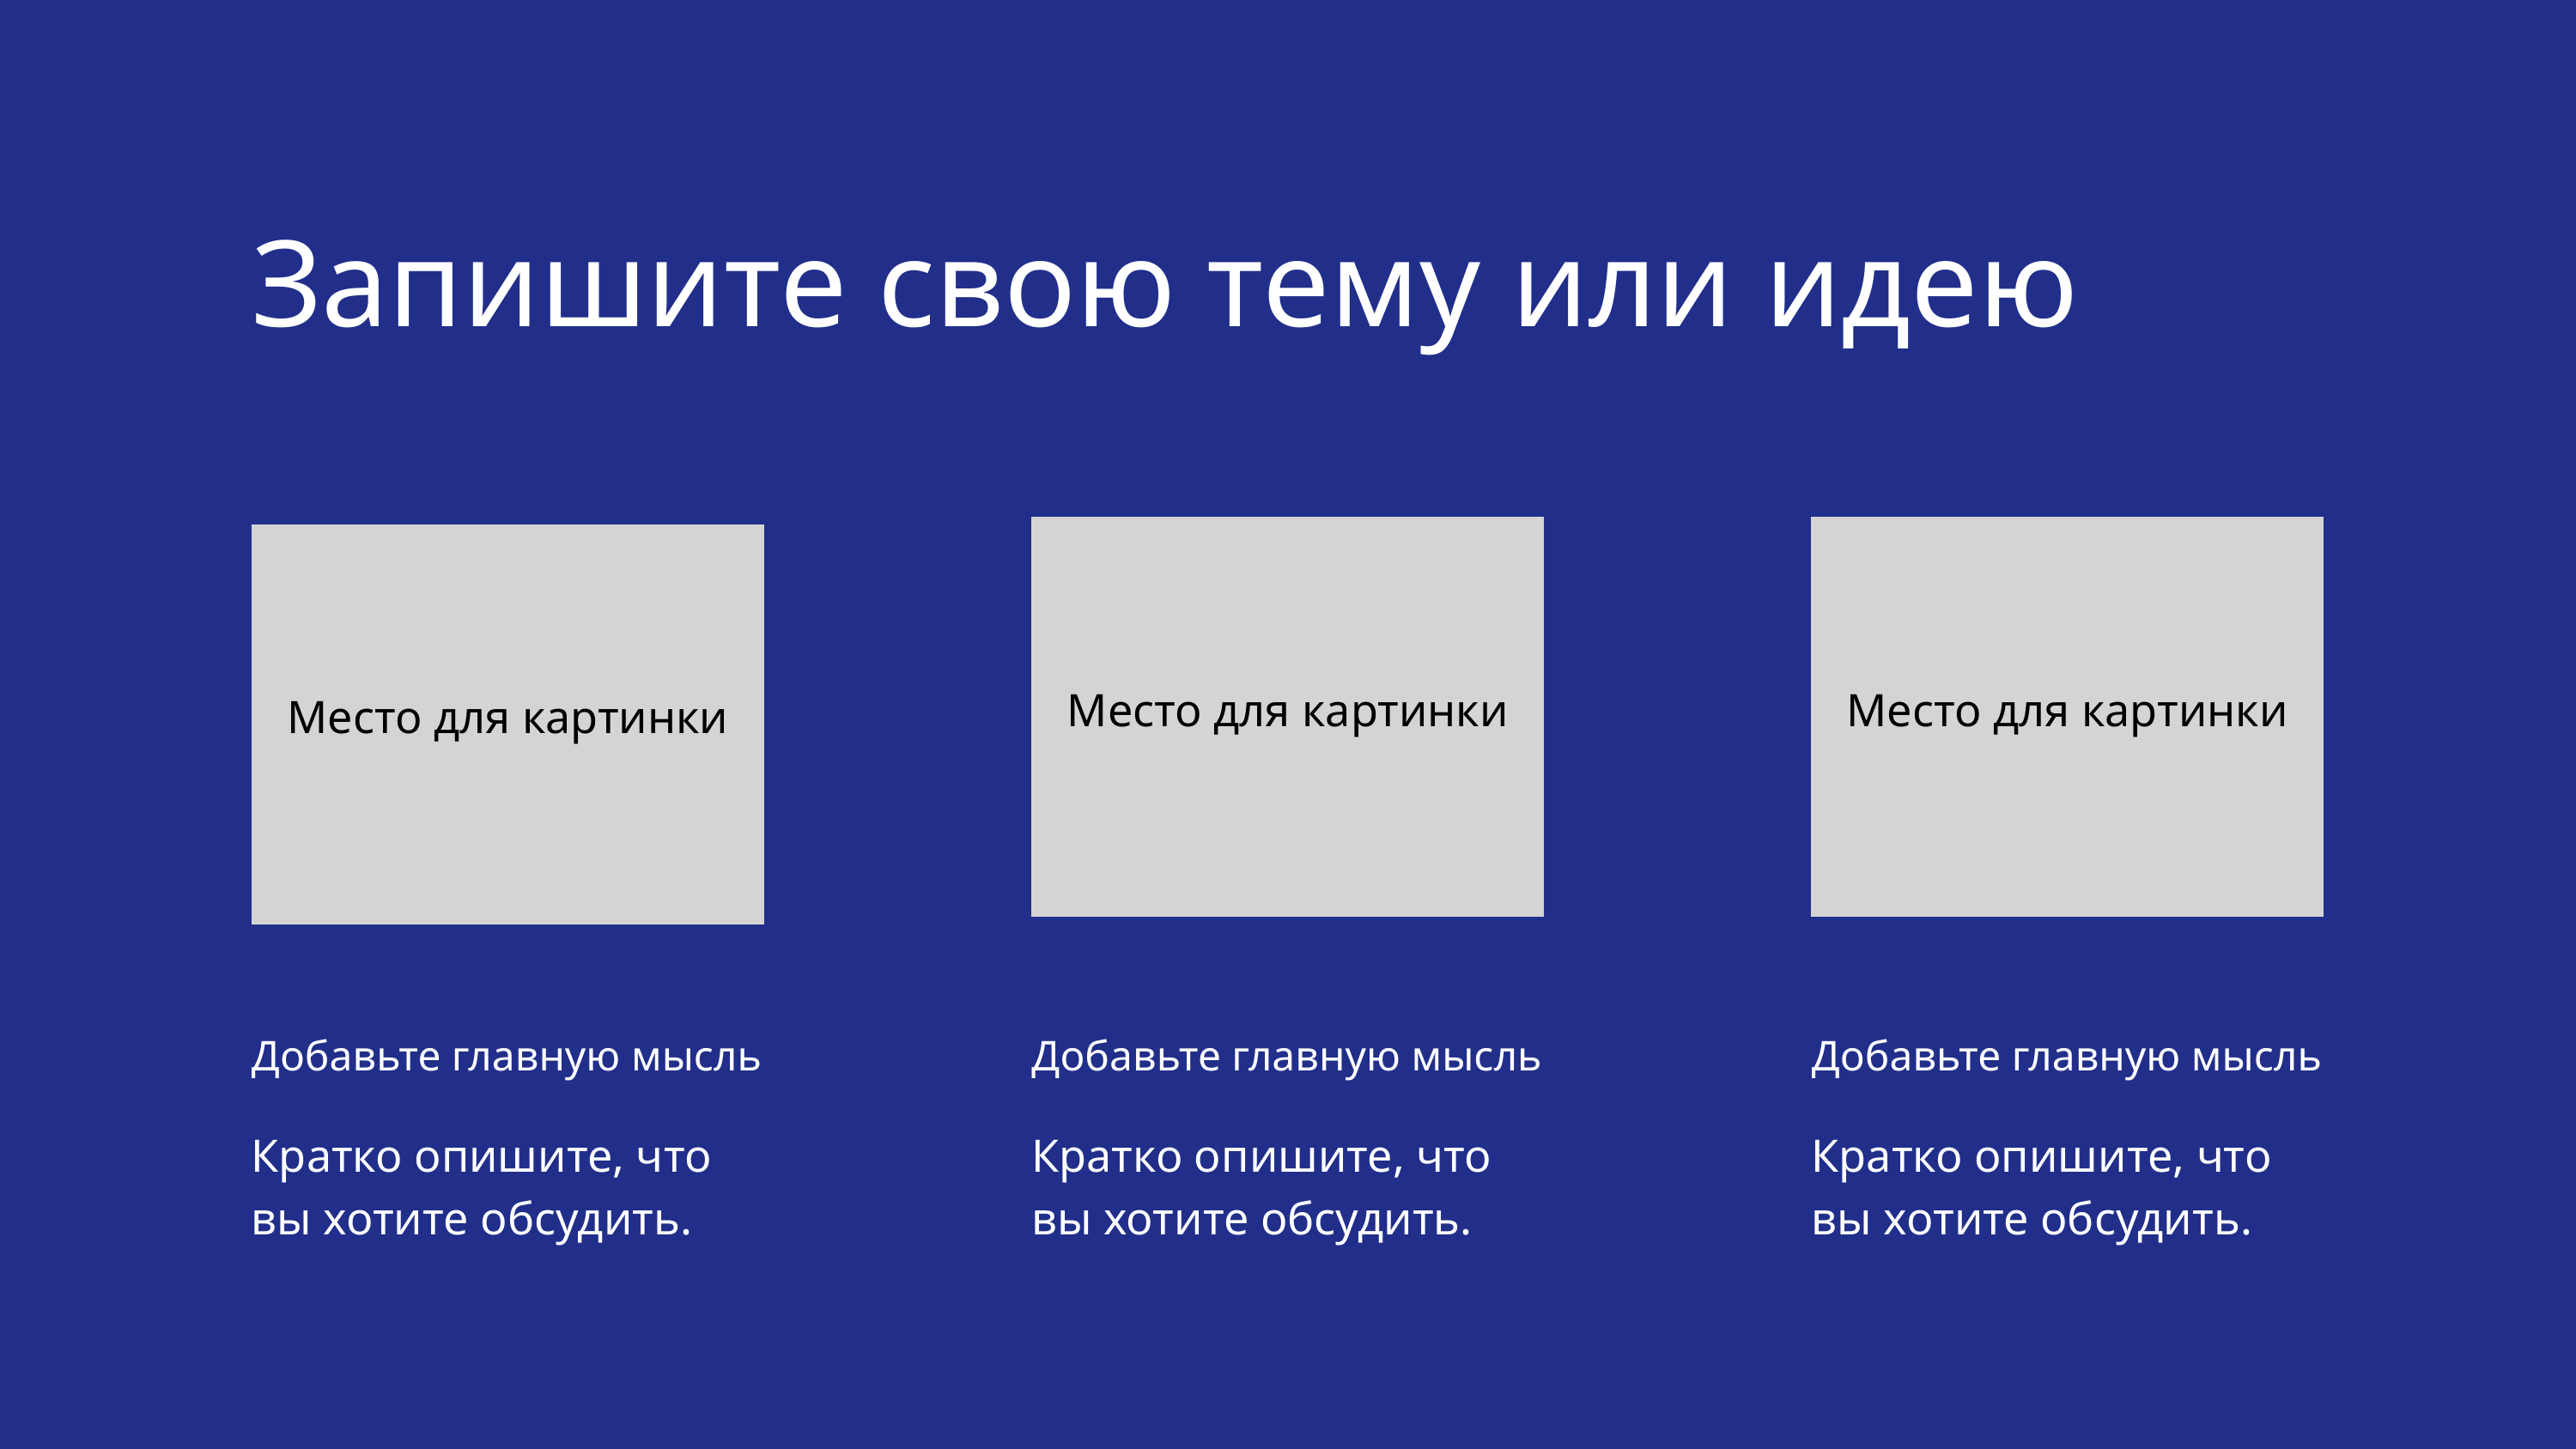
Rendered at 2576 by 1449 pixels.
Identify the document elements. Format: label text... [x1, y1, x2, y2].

text_box Добавьте главную мысль [1811, 1029, 2324, 1079]
text_box Добавьте главную мысль [1031, 1029, 1545, 1079]
text_box Кратко опишите, что вы хотите обсудить. [1031, 1119, 1545, 1245]
text_box Кратко опишите, что вы хотите обсудить. [251, 1119, 764, 1245]
text_box Запишите свою тему или идею [252, 207, 2082, 351]
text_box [251, 524, 765, 925]
text_box Добавьте главную мысль [251, 1029, 764, 1079]
text_box Кратко опишите, что вы хотите обсудить. [1811, 1119, 2324, 1245]
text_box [1031, 516, 1545, 918]
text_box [1811, 516, 2324, 918]
